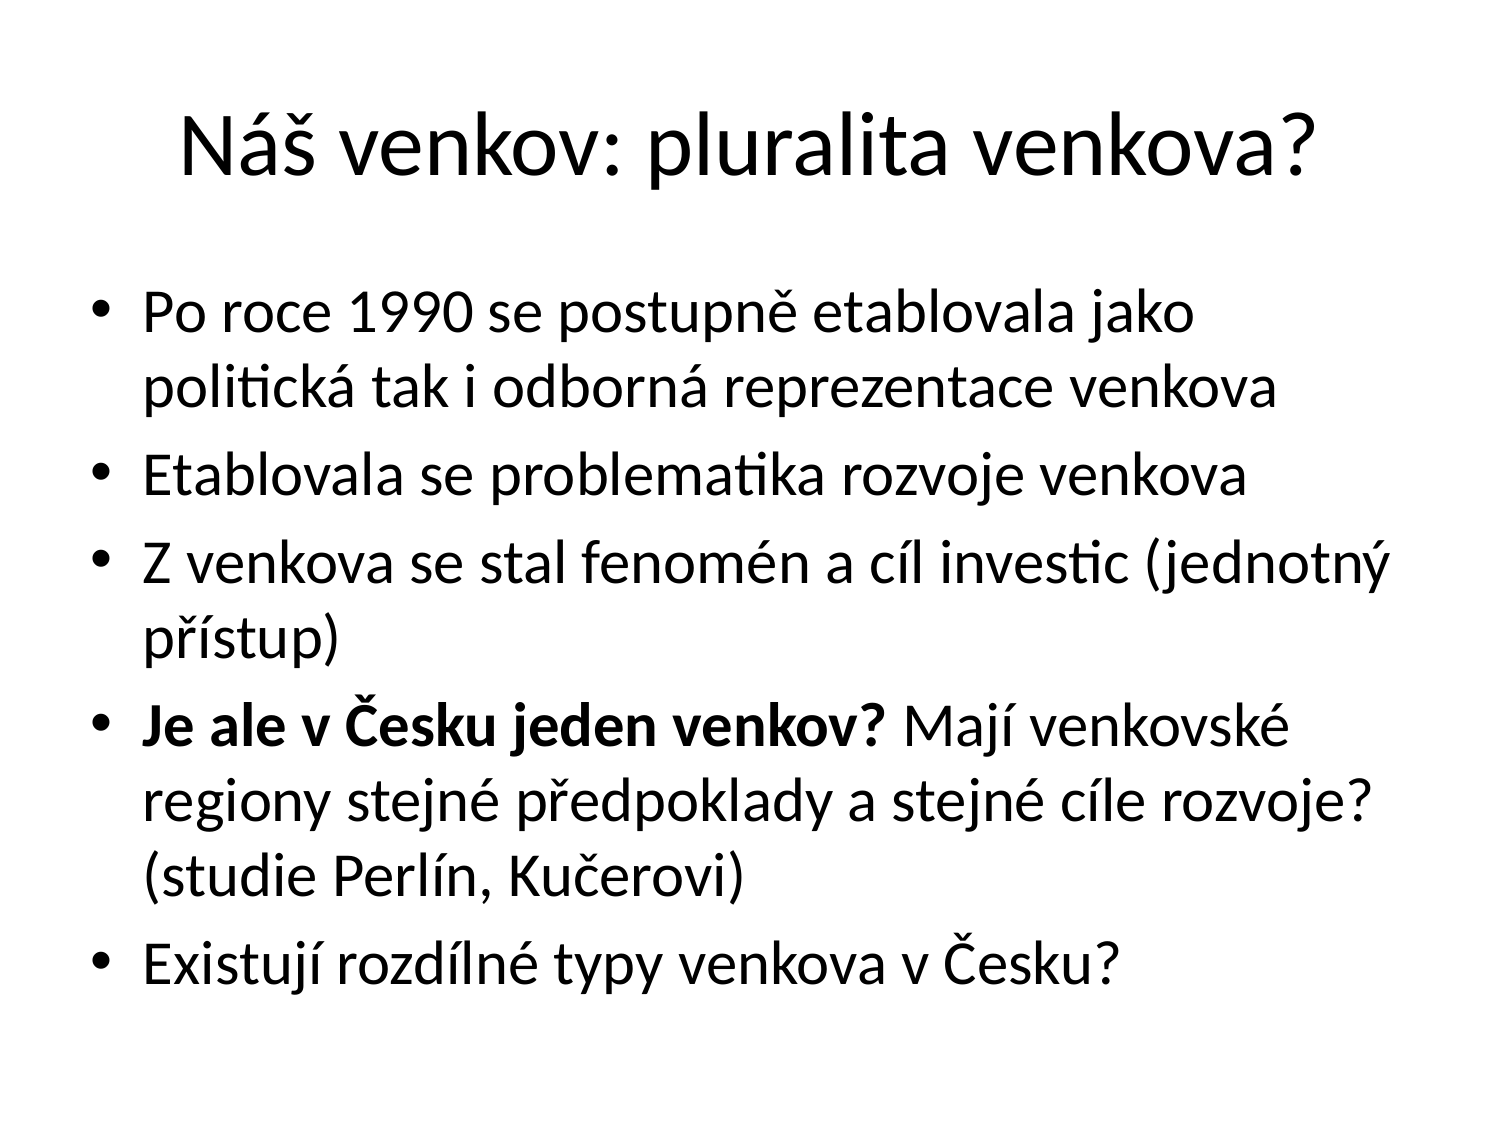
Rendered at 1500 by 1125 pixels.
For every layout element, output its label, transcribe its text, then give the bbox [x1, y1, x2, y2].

list Po roce 1990 se postupně etablovala jako politická tak i odborná reprezentace venkova Etablovala se problematika rozvoje venkova Z venkova se stal fenomén a cíl investic (jednotný přístup) Je ale v Česku jeden venkov? Mají venkovské regiony stejné předpoklady a stejné cíle rozvoje? (studie Perlín, Kučerovi) Existují rozdílné typy venkova v Česku? [75, 262, 1425, 1005]
title Náš venkov: pluralita venkova? [75, 45, 1425, 233]
